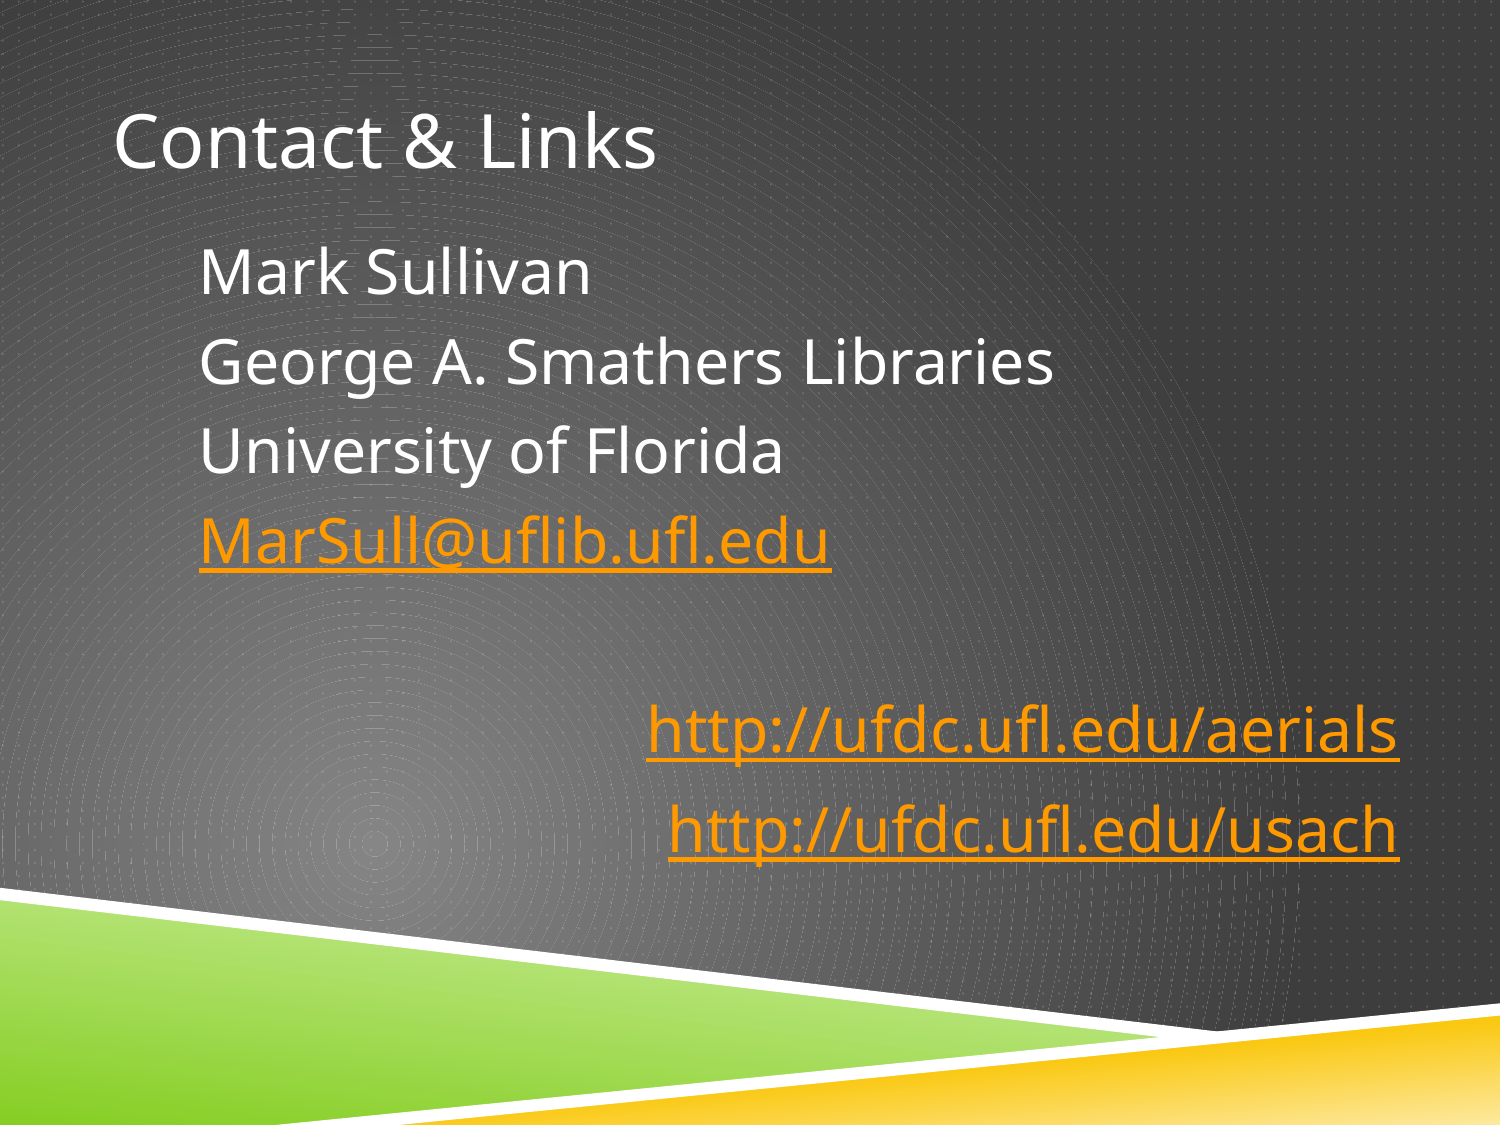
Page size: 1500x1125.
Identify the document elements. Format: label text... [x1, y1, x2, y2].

title Contact & Links [112, 45, 1388, 233]
list Mark Sullivan George A. Smathers Libraries University of Florida MarSull@uflib.ufl.edu http://ufdc.ufl.edu/aerials http://ufdc.ufl.edu/usach [187, 224, 1400, 950]
